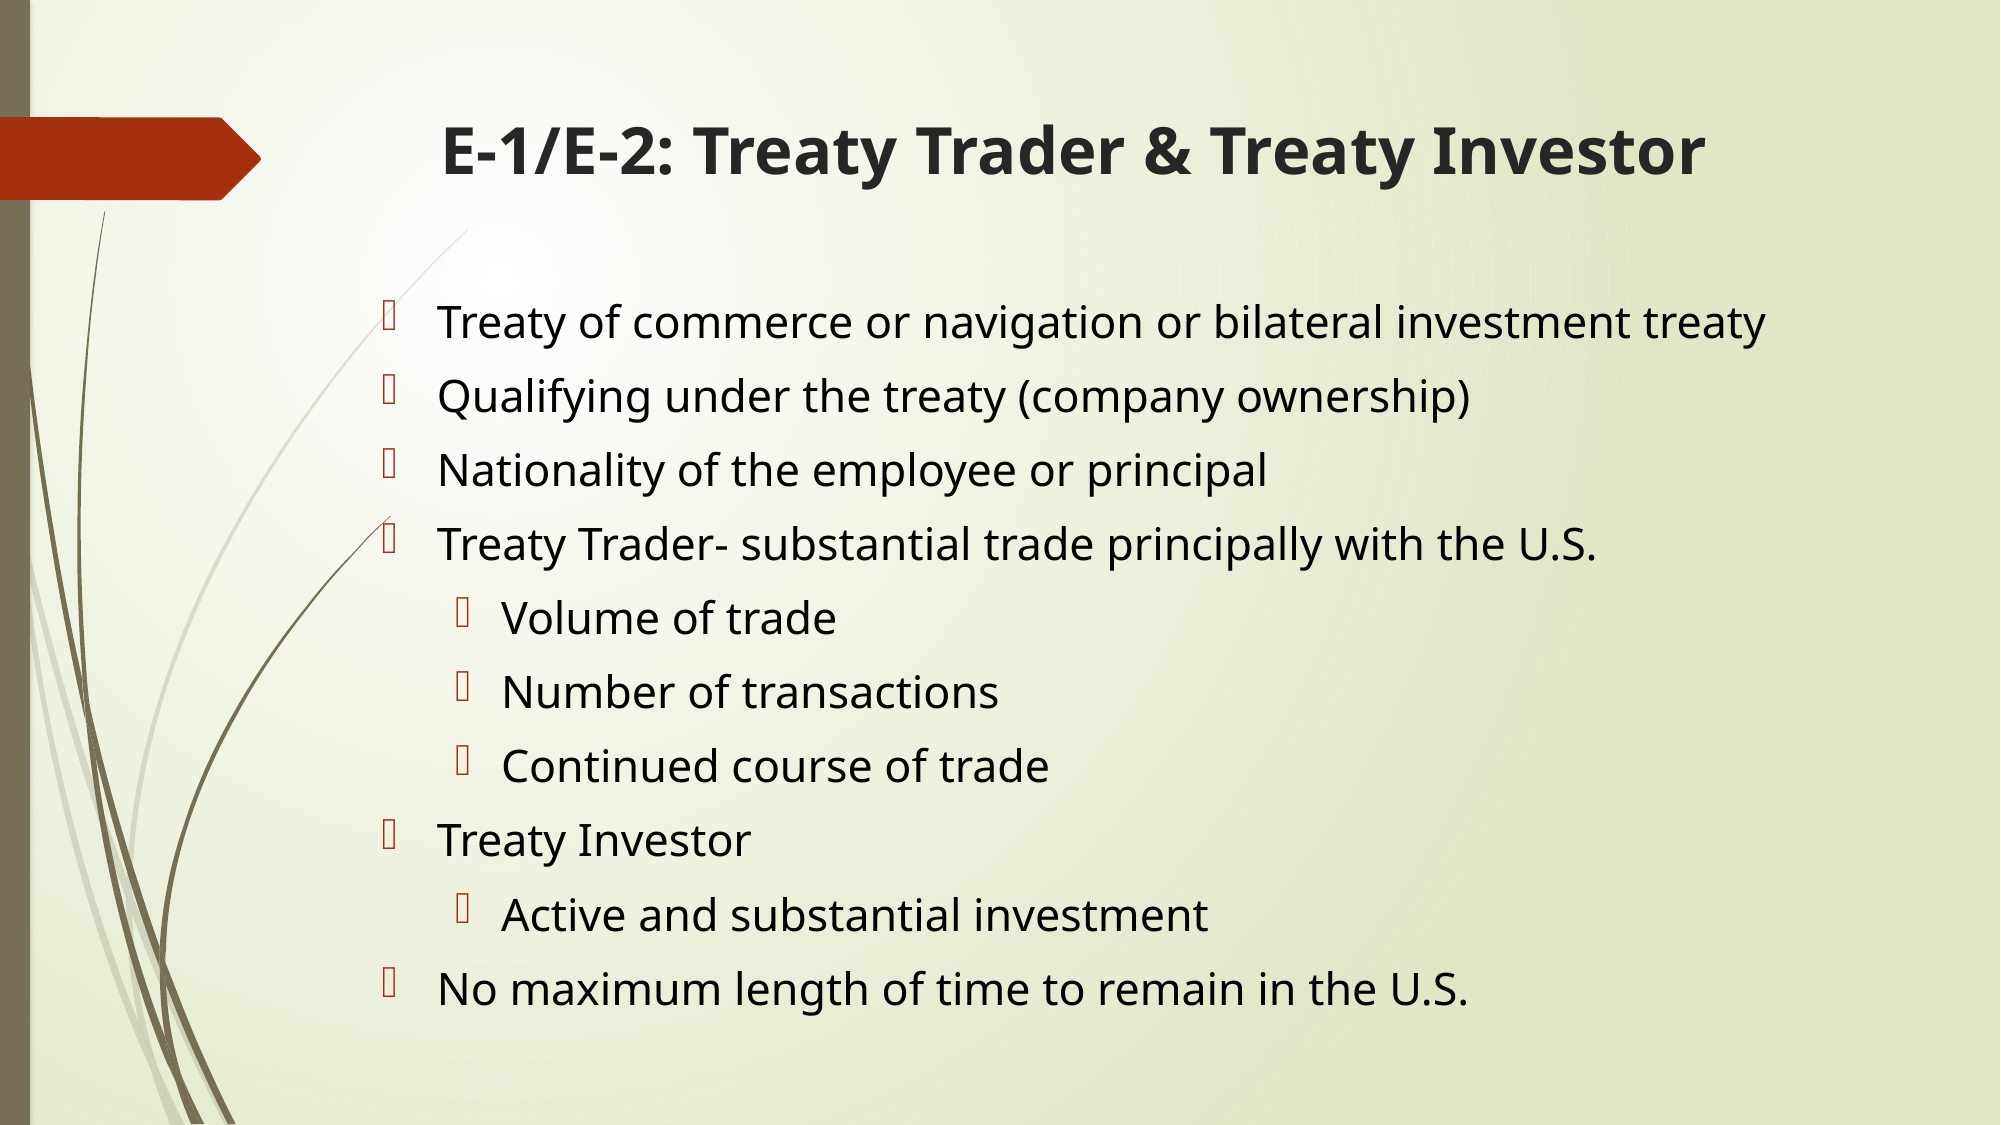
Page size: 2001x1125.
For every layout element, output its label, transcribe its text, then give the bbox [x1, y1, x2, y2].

list Treaty of commerce or navigation or bilateral investment treaty Qualifying under the treaty (company ownership) Nationality of the employee or principal Treaty Trader- substantial trade principally with the U.S. Volume of trade Number of transactions Continued course of trade Treaty Investor Active and substantial investment No maximum length of time to remain in the U.S. [366, 285, 1888, 1023]
title E-1/E-2: Treaty Trader & Treaty Investor [425, 102, 1888, 255]
